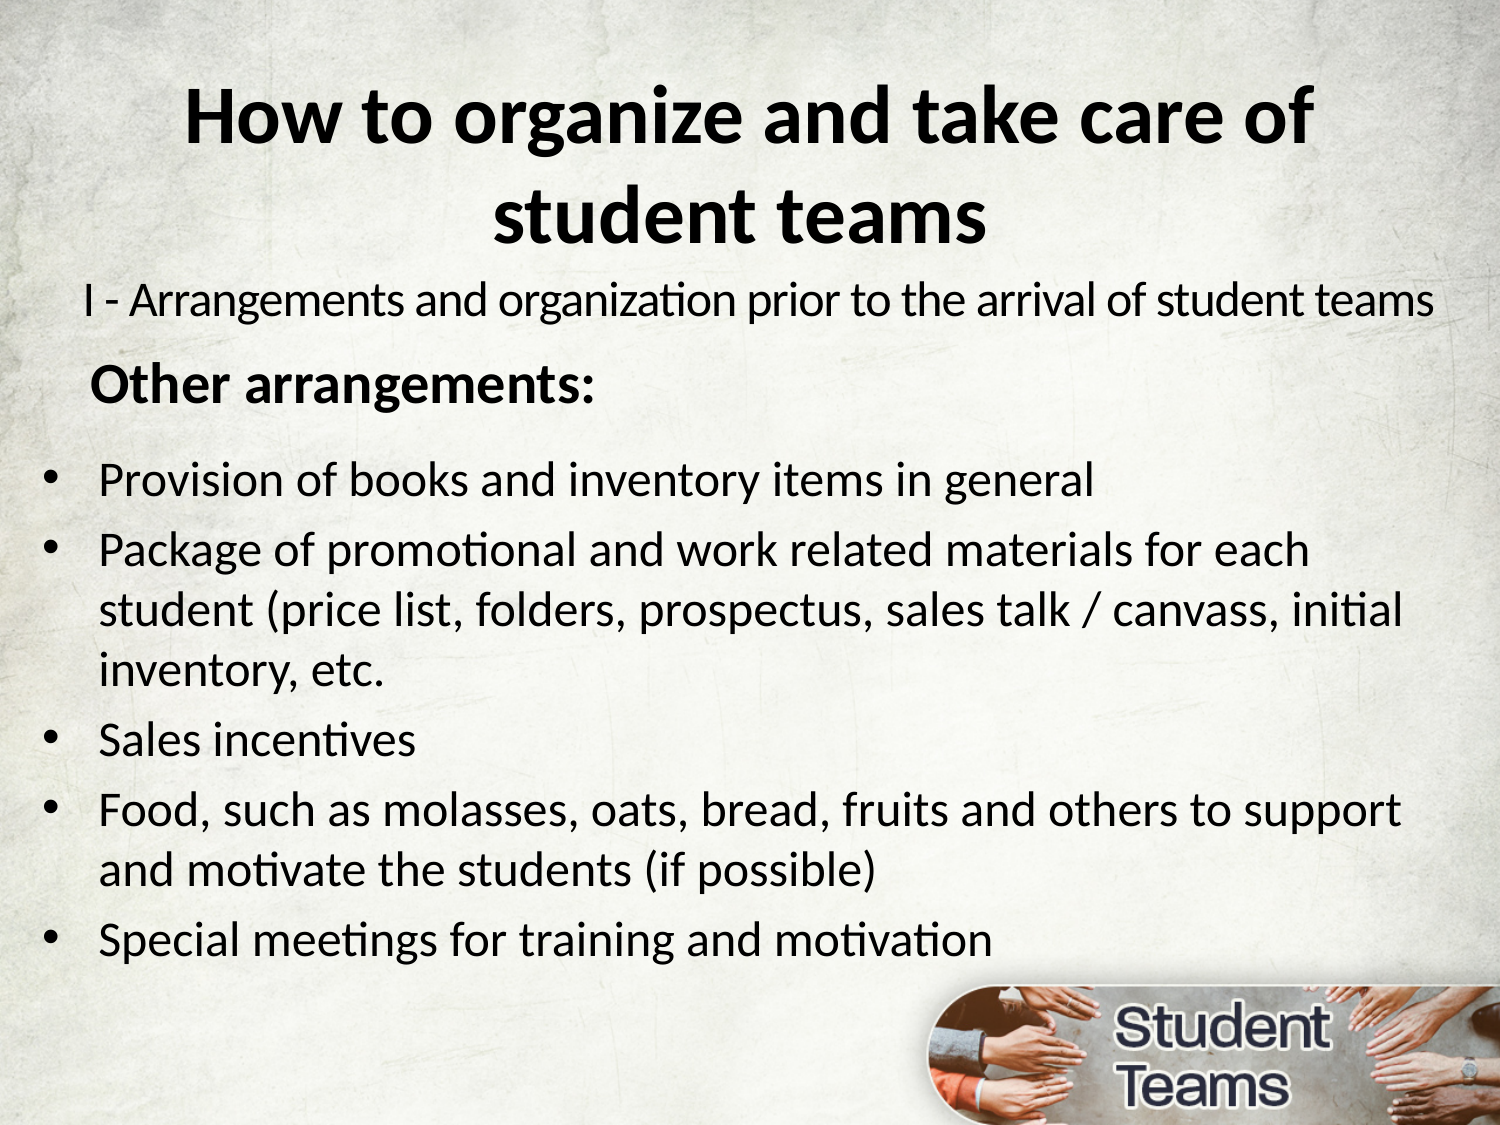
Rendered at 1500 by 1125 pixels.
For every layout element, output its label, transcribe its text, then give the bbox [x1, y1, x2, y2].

picture [0, 0, 1500, 1125]
text_box Provision of books and inventory items in general Package of promotional and work related materials for each student (price list, folders, prospectus, sales talk / canvass, initial inventory, etc. Sales incentives Food, such as molasses, oats, bread, fruits and others to support and motivate the students (if possible) Special meetings for training and motivation [27, 438, 1452, 1019]
text_box How to organize and take care of student teams [74, 52, 1425, 265]
text_box Other arrangements: [75, 337, 1440, 444]
text_box I - Arrangements and organization prior to the arrival of student teams [67, 259, 1500, 366]
